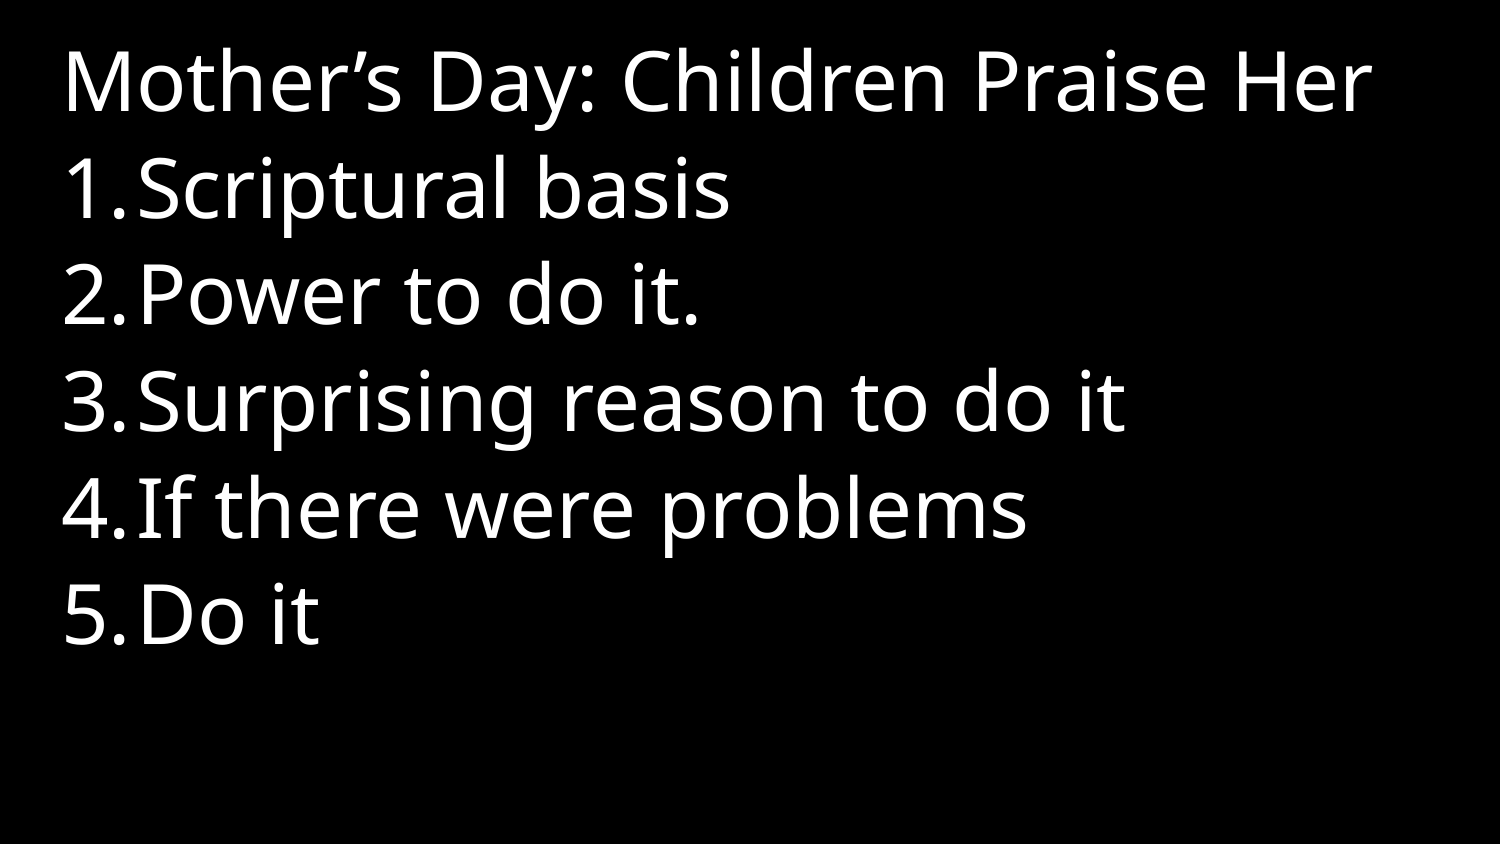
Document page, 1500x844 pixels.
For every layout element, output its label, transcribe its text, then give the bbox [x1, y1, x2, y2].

subtitle Mother’s Day: Children Praise Her Scriptural basis Power to do it. Surprising reason to do it If there were problems Do it [50, 34, 1450, 797]
